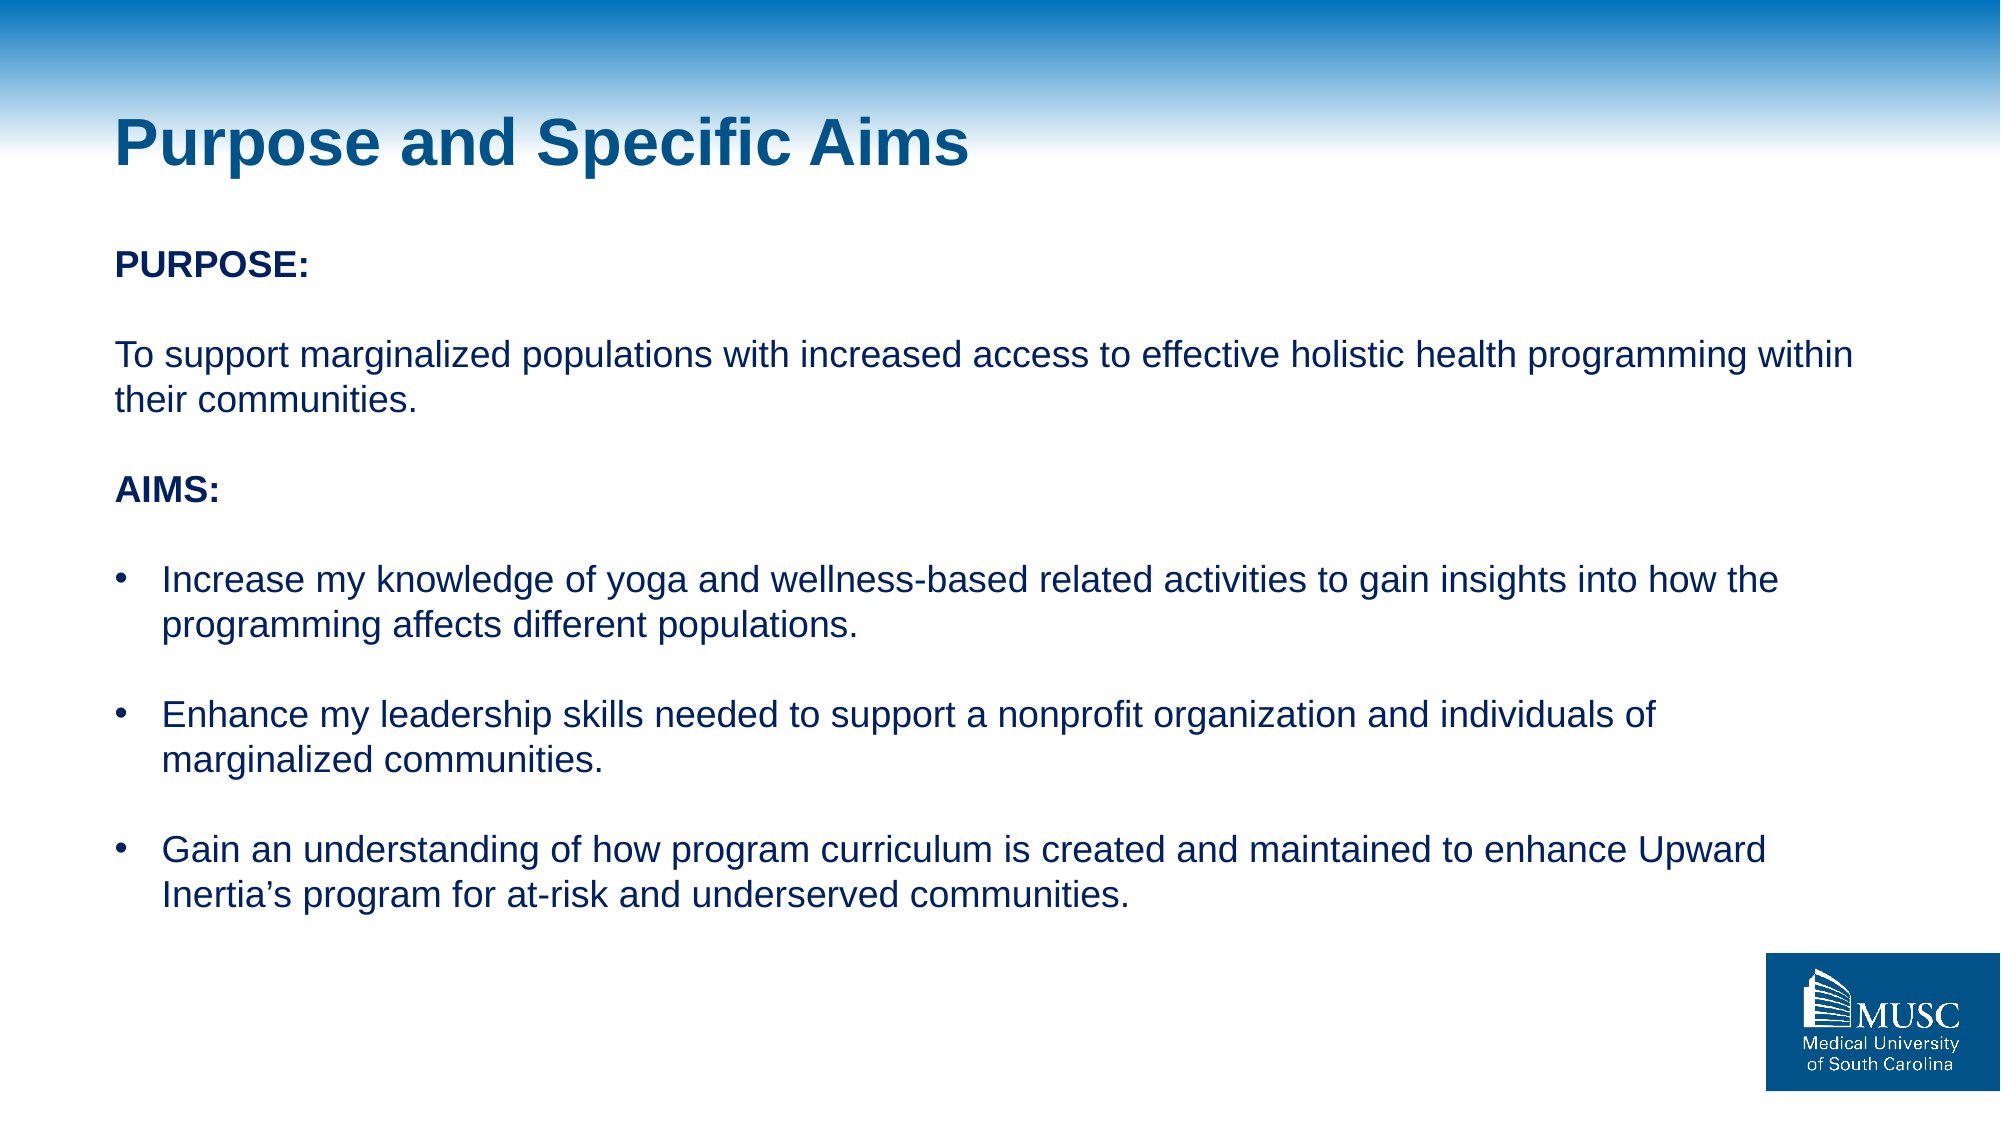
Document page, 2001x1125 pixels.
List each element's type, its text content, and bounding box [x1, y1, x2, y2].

text_box PURPOSE: To support marginalized populations with increased access to effective holistic health programming within their communities. AIMS: Increase my knowledge of yoga and wellness-based related activities to gain insights into how the programming affects different populations. Enhance my leadership skills needed to support a nonprofit organization and individuals of marginalized communities. Gain an understanding of how program curriculum is created and maintained to enhance Upward Inertia’s program for at-risk and underserved communities. [99, 232, 1883, 1058]
picture [1773, 949, 1988, 1100]
title Purpose and Specific Aims [99, 45, 1900, 233]
